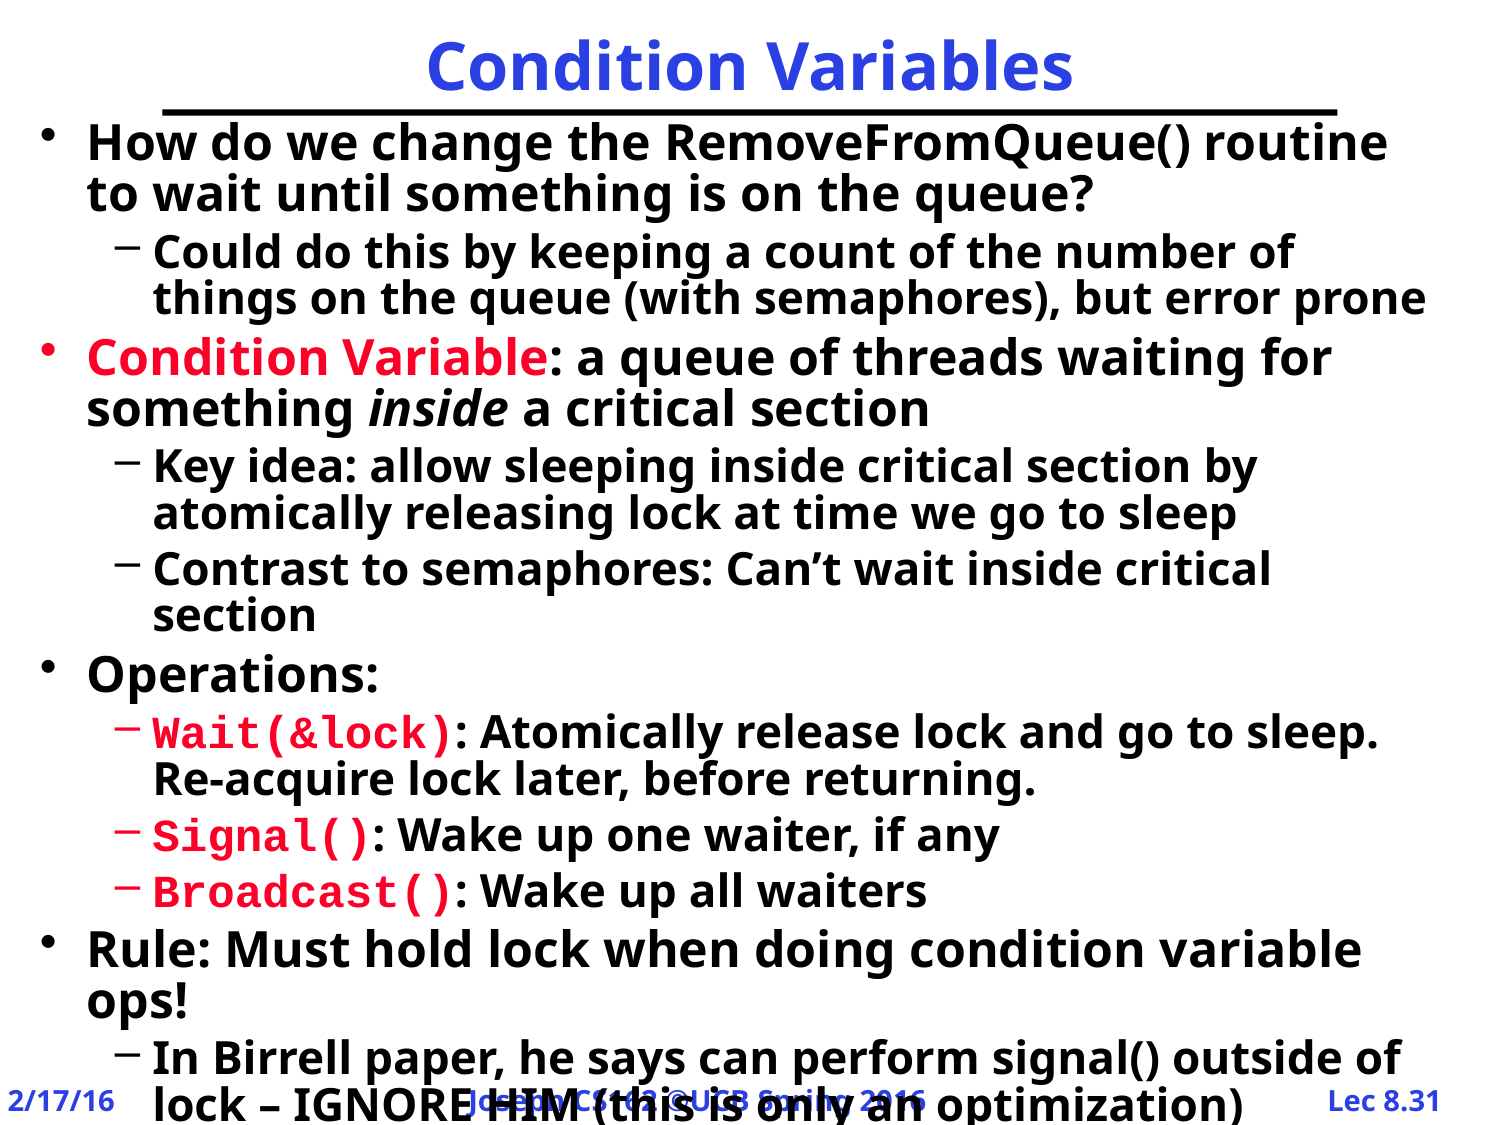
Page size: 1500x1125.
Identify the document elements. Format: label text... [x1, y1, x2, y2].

list How do we change the RemoveFromQueue() routine to wait until something is on the queue? Could do this by keeping a count of the number of things on the queue (with semaphores), but error prone Condition Variable: a queue of threads waiting for something inside a critical section Key idea: allow sleeping inside critical section by atomically releasing lock at time we go to sleep Contrast to semaphores: Can’t wait inside critical section Operations: Wait(&lock): Atomically release lock and go to sleep. Re-acquire lock later, before returning. Signal(): Wake up one waiter, if any Broadcast(): Wake up all waiters Rule: Must hold lock when doing condition variable ops! In Birrell paper, he says can perform signal() outside of lock – IGNORE HIM (this is only an optimization) [24, 112, 1463, 1125]
title Condition Variables [162, 24, 1338, 112]
